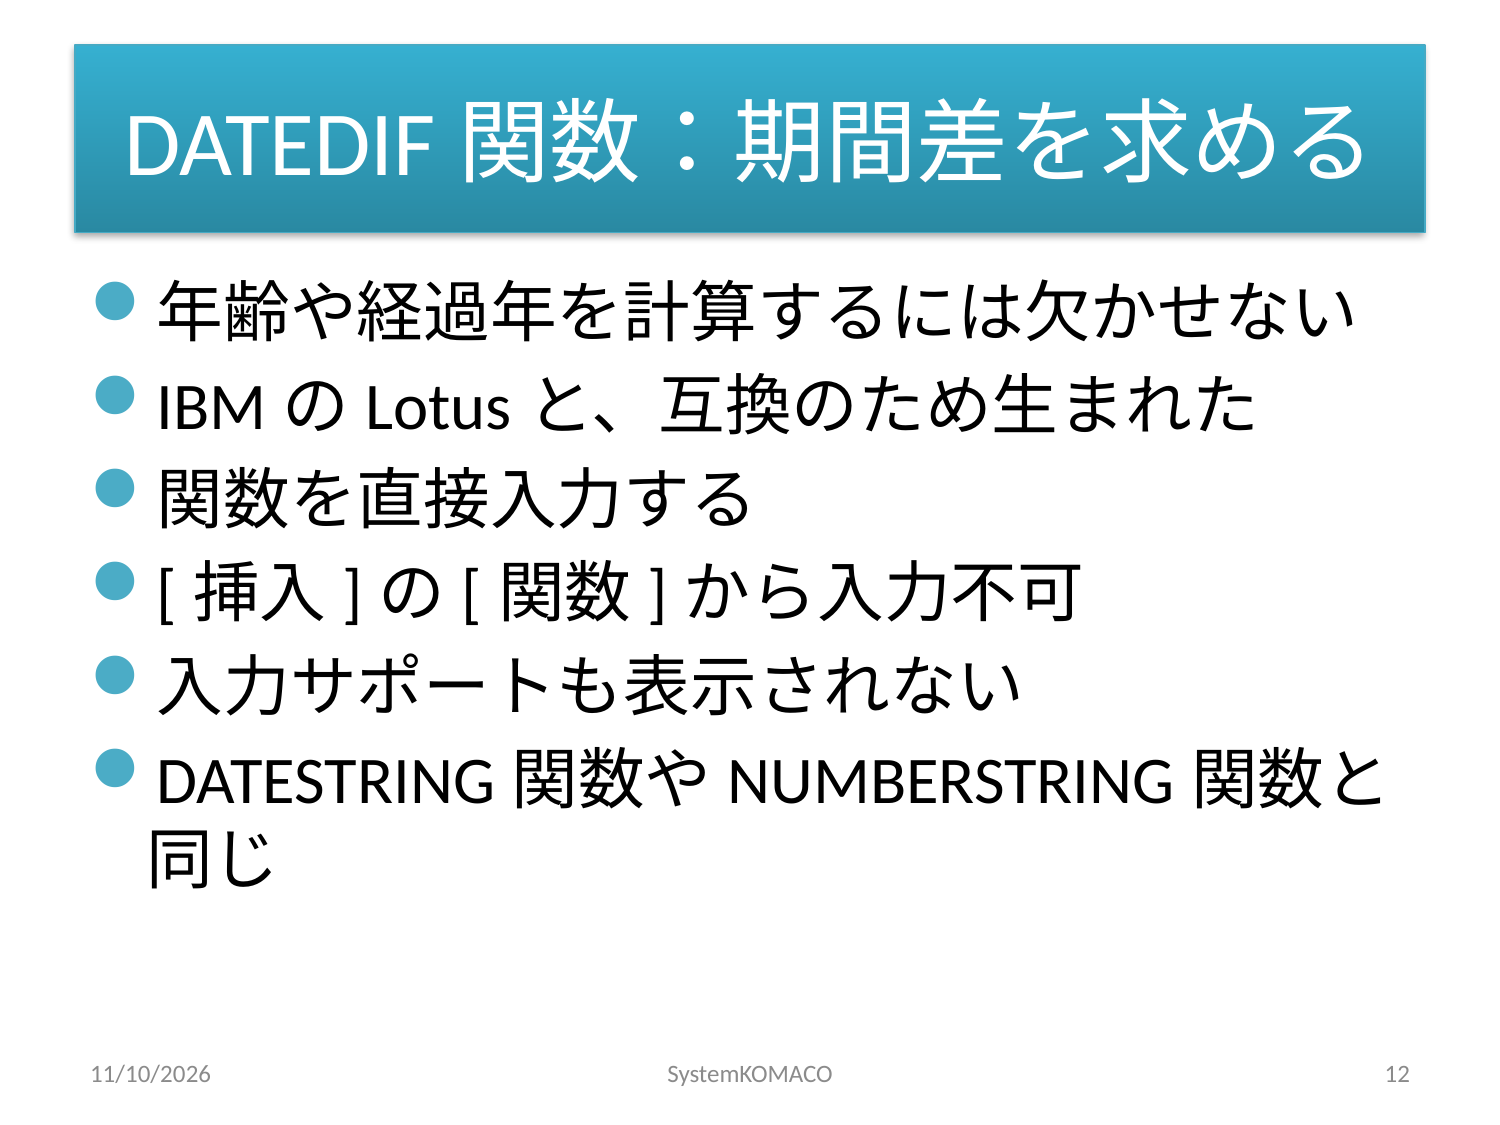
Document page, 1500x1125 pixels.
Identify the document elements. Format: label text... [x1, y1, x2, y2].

title DATEDIF関数：期間差を求める [74, 44, 1426, 233]
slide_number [75, 1042, 425, 1103]
footer SystemKOMACO [512, 1042, 988, 1103]
slide_number 12 [1074, 1042, 1425, 1103]
list 年齢や経過年を計算するには欠かせない IBMのLotusと、互換のため生まれた 関数を直接入力する [挿入]の[関数]から入力不可 入力サポートも表示されない DATESTRING関数やNUMBERSTRING関数と同じ [75, 262, 1425, 1005]
